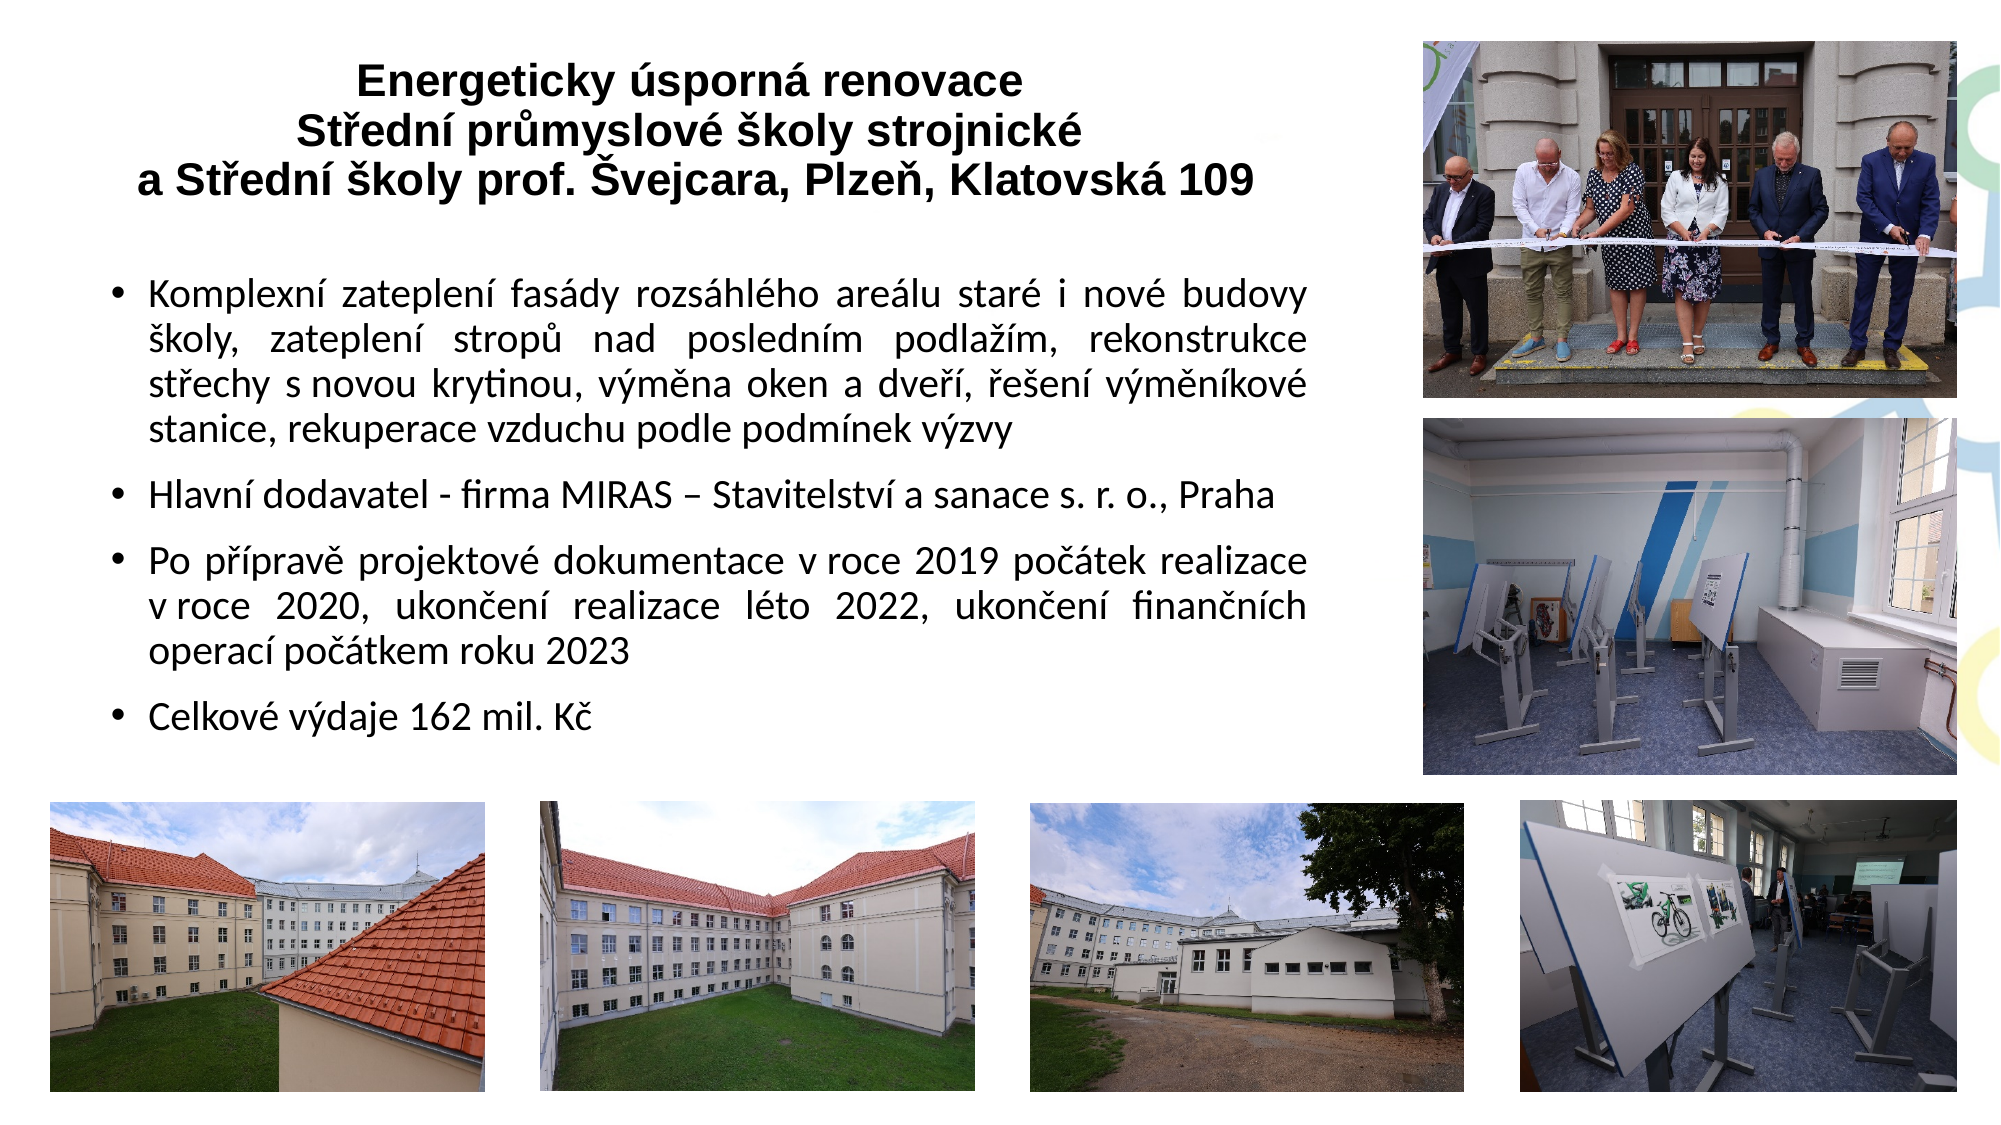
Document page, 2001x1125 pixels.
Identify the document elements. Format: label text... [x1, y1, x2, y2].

picture [540, 0, 2000, 1125]
title Energeticky úsporná renovace Střední průmyslové školy strojnické a Střední školy prof. Švejcara, Plzeň, Klatovská 109 [69, 27, 766, 236]
list Komplexní zateplení fasády rozsáhlého areálu staré i nové budovy školy, zateplení stropů nad posledním podlažím, rekonstrukce střechy s novou krytinou, výměna oken a dveří, řešení výměníkové stanice, rekuperace vzduchu podle podmínek výzvy Hlavní dodavatel - firma MIRAS – Stavitelství a sanace s. r. o., Praha Po přípravě projektové dokumentace v roce 2019 počátek realizace v roce 2020, ukončení realizace léto 2022, ukončení finančních operací počátkem roku 2023 Celkové výdaje 162 mil. Kč [95, 264, 766, 758]
picture [50, 802, 485, 1093]
